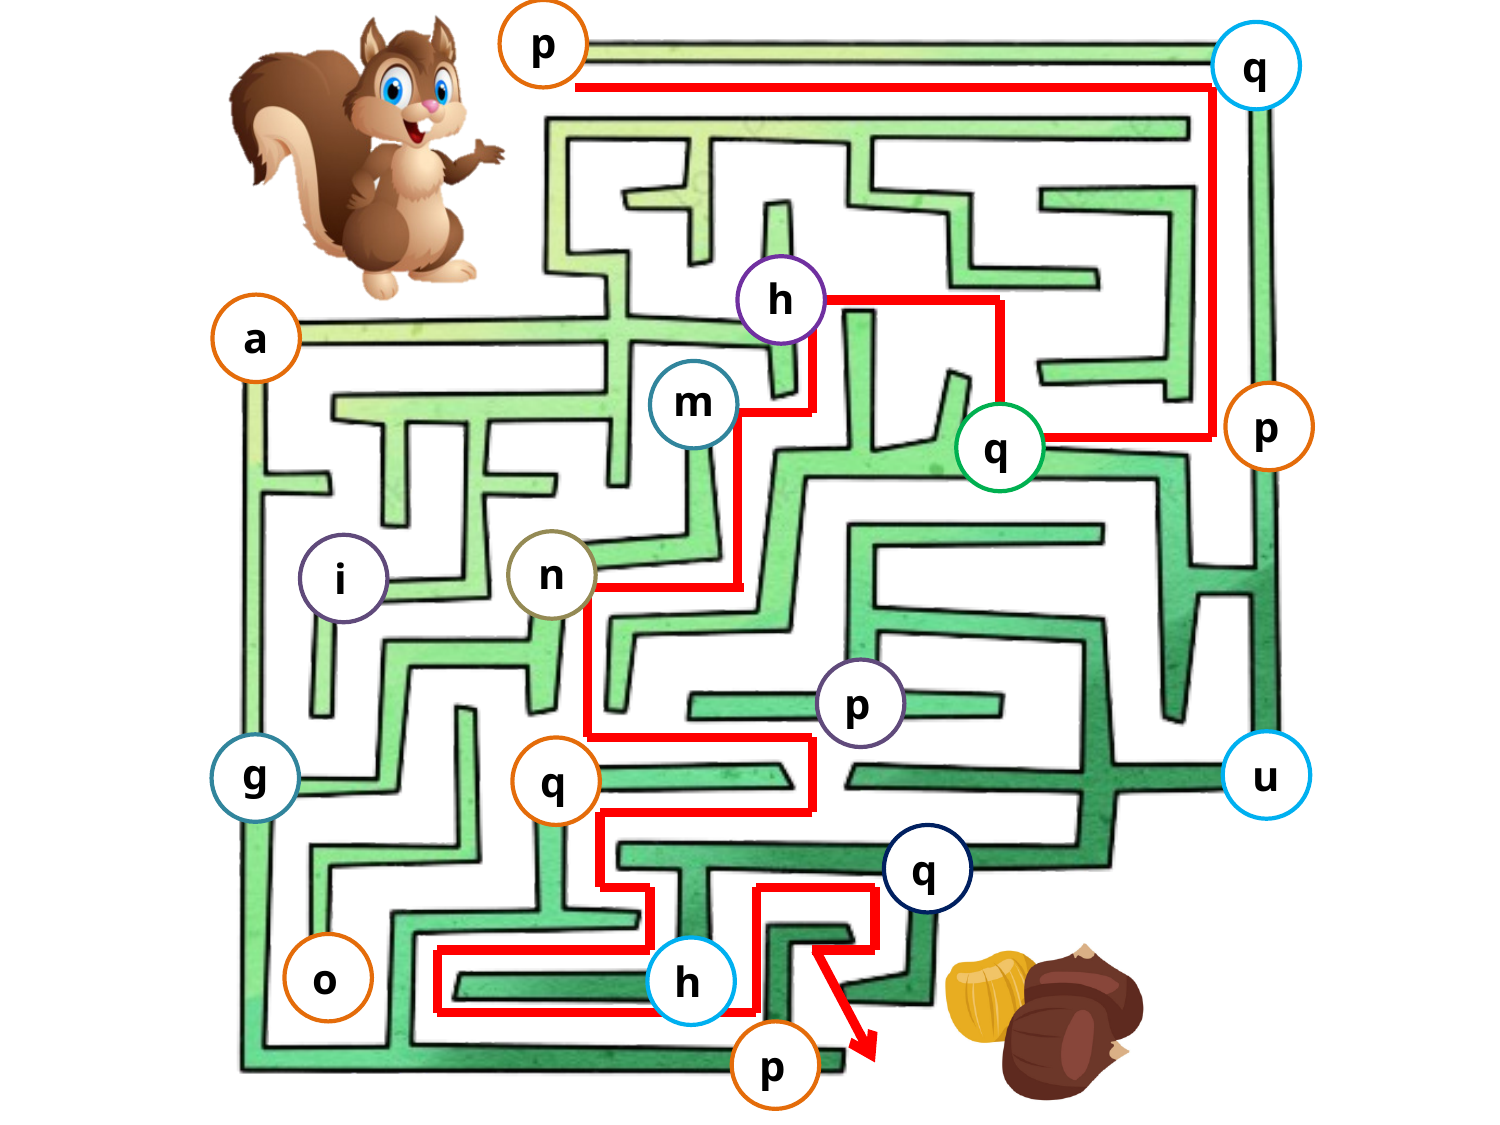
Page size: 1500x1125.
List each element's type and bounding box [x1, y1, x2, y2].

text_box [649, 360, 738, 449]
text_box [883, 824, 972, 913]
picture [736, 888, 874, 1021]
text_box [816, 659, 905, 748]
text_box [284, 933, 373, 1022]
text_box [507, 530, 596, 619]
picture [601, 738, 812, 812]
picture [438, 951, 647, 1012]
text_box [212, 294, 301, 383]
text_box [499, 0, 588, 88]
text_box [731, 1021, 820, 1110]
text_box [299, 534, 388, 623]
text_box [815, 949, 876, 1063]
text_box [211, 734, 300, 823]
text_box [512, 737, 601, 826]
text_box [955, 403, 1044, 492]
picture [184, 0, 1327, 1125]
text_box [647, 937, 736, 1026]
text_box [737, 255, 826, 344]
text_box [1225, 382, 1314, 471]
text_box [1222, 730, 1311, 819]
text_box [1212, 21, 1301, 110]
